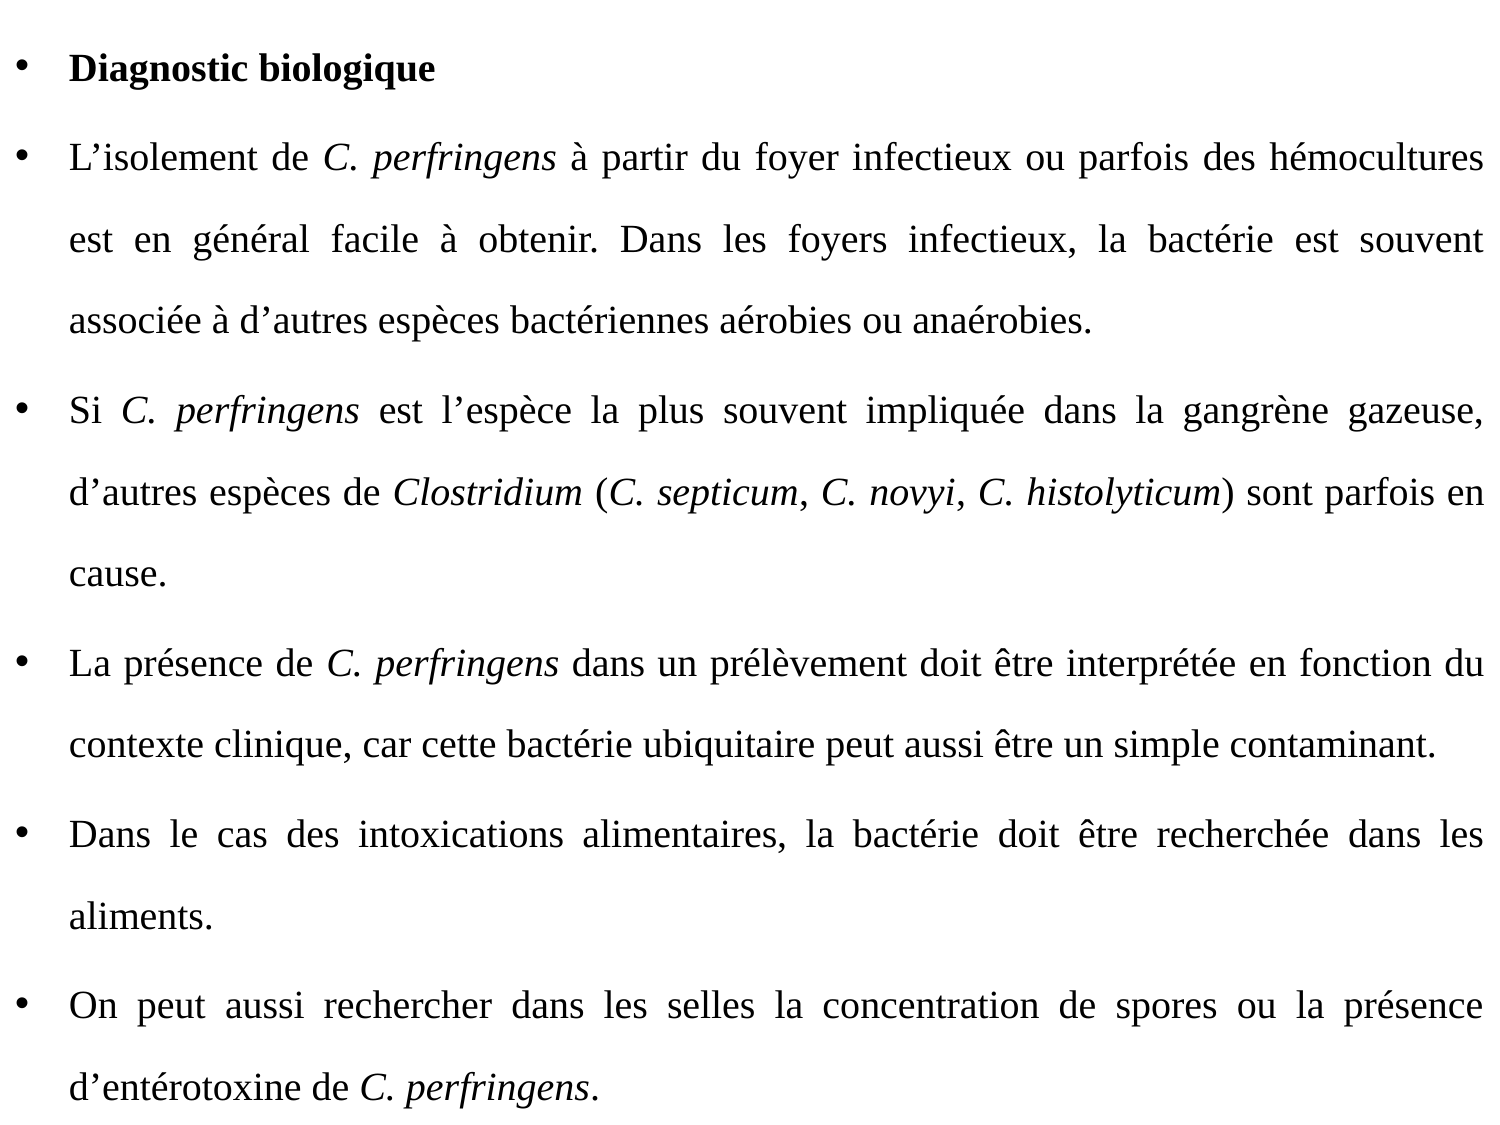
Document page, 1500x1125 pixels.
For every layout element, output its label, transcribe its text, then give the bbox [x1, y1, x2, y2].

list Diagnostic biologique L’isolement de C. perfringens à partir du foyer infectieux ou parfois des hémocultures est en général facile à obtenir. Dans les foyers infectieux, la bactérie est souvent associée à d’autres espèces bactériennes aérobies ou anaérobies. Si C. perfringens est l’espèce la plus souvent impliquée dans la gangrène gazeuse, d’autres espèces de Clostridium (C. septicum, C. novyi, C. histolyticum) sont parfois en cause. La présence de C. perfringens dans un prélèvement doit être interprétée en fonction du contexte clinique, car cette bactérie ubiquitaire peut aussi être un simple contaminant. Dans le cas des intoxications alimentaires, la bactérie doit être recherchée dans les aliments. On peut aussi rechercher dans les selles la concentration de spores ou la présence d’entérotoxine de C. perfringens. [0, 0, 1500, 1125]
